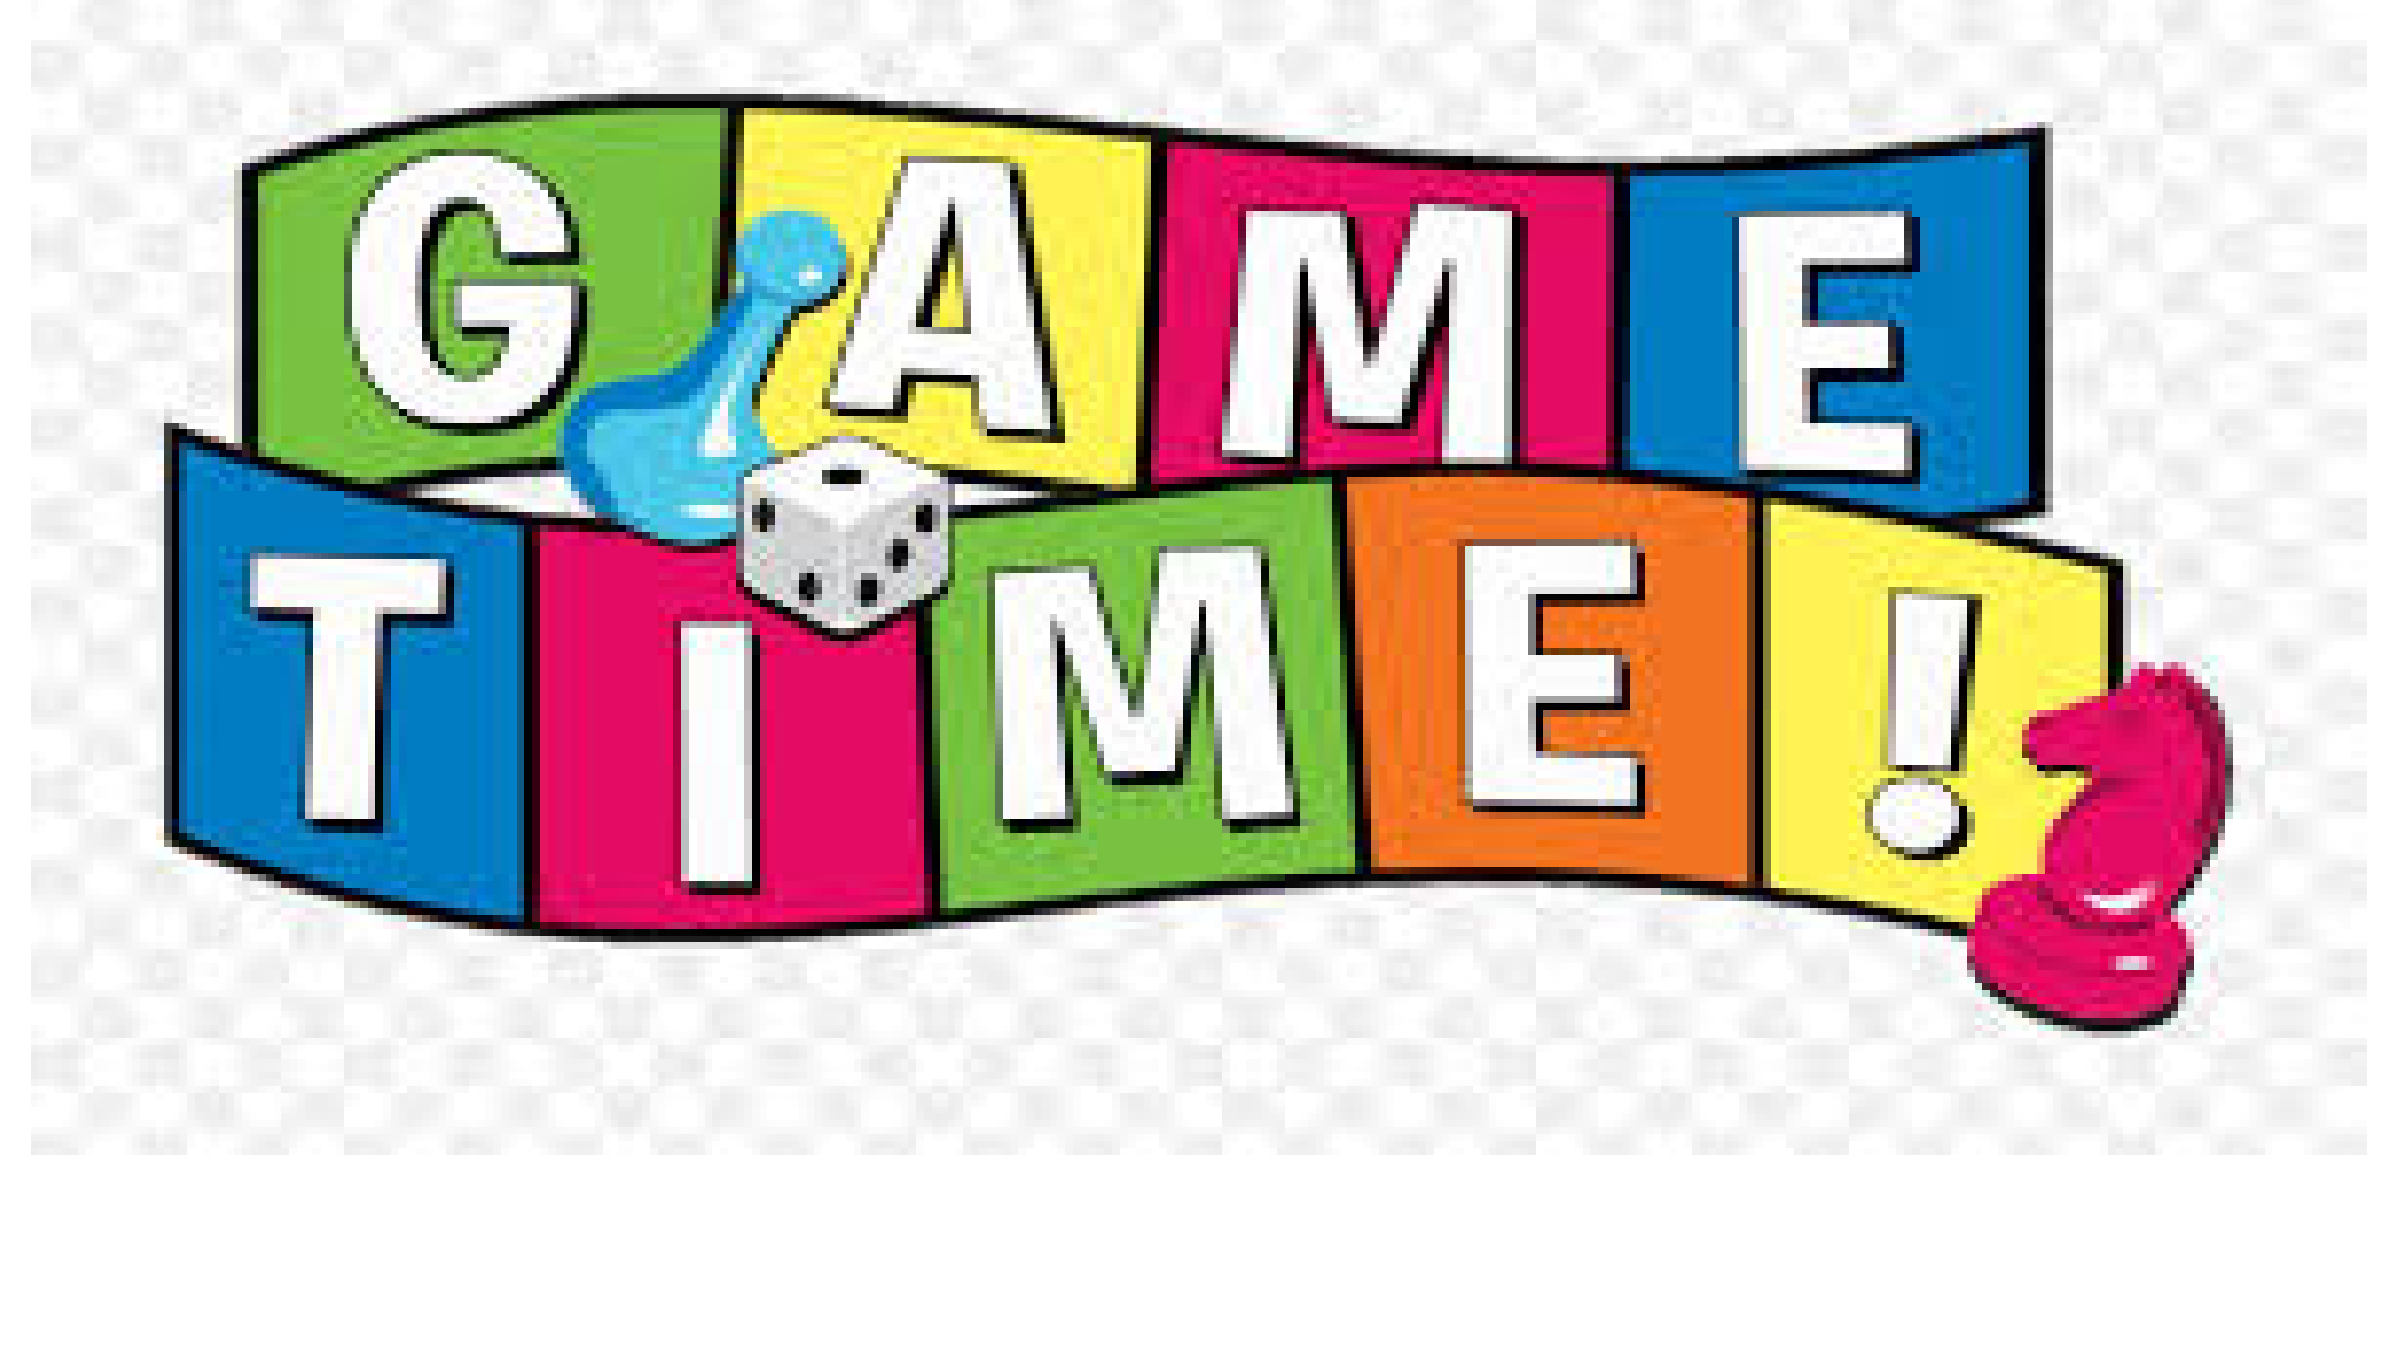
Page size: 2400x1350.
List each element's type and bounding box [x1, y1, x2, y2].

picture [31, 0, 2367, 1155]
